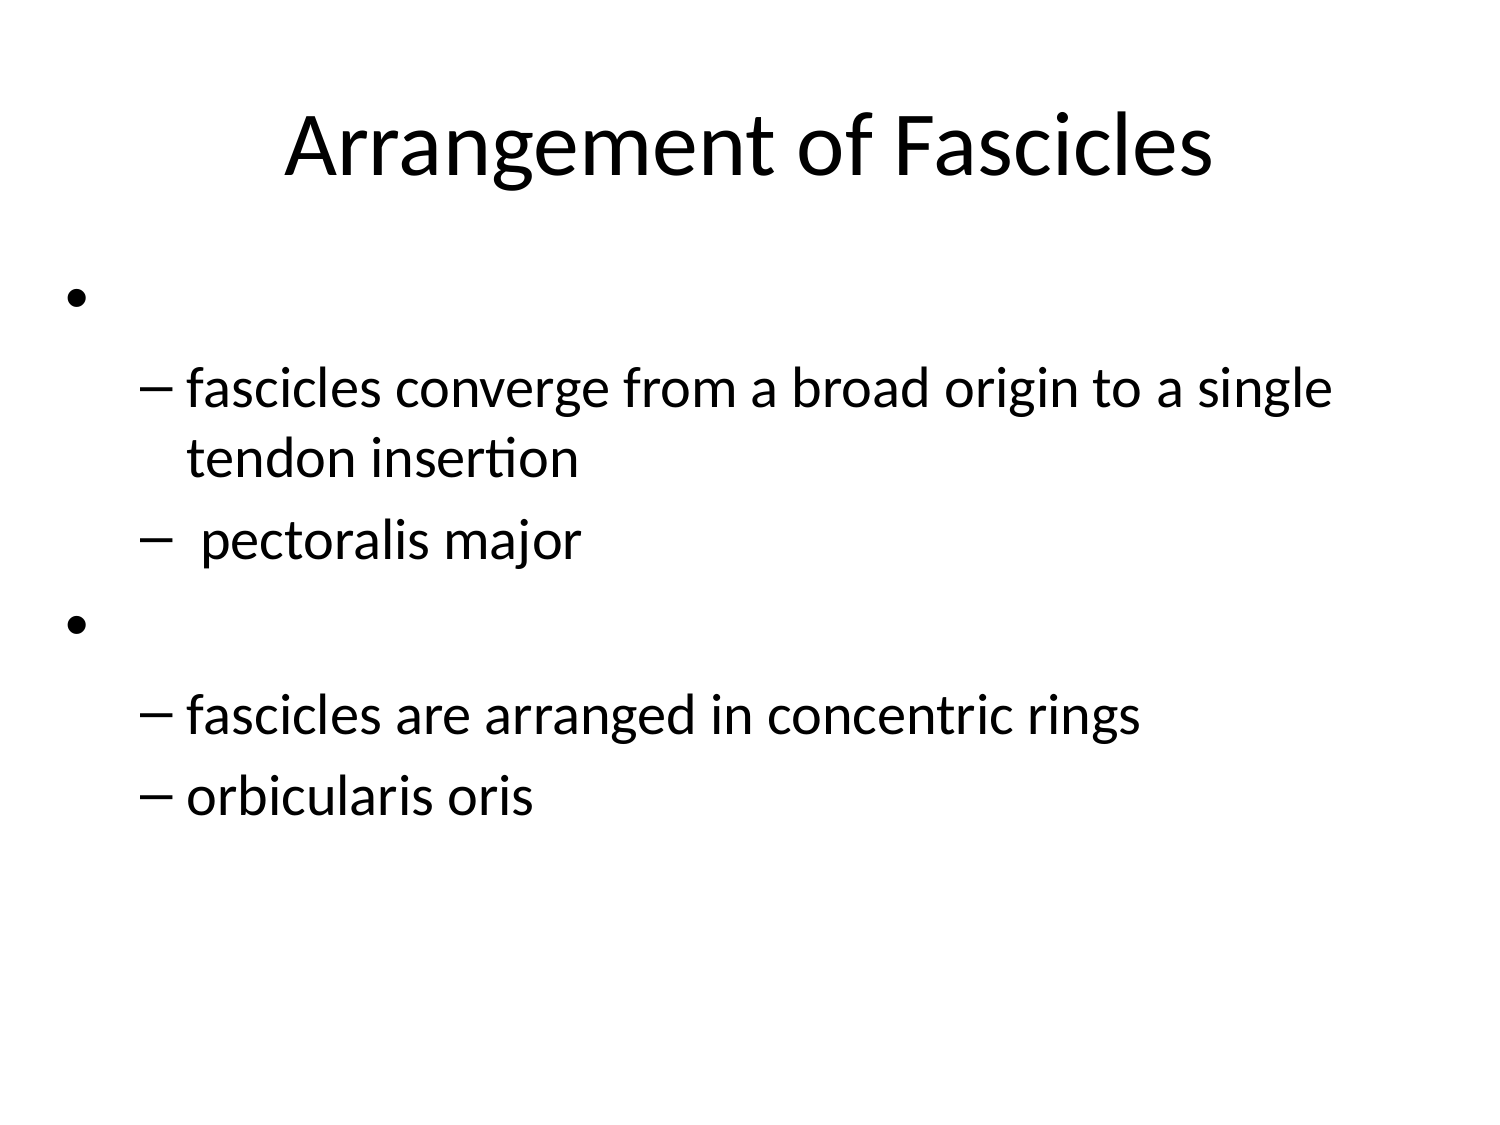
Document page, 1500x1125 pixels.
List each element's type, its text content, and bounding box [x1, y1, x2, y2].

list fascicles converge from a broad origin to a single tendon insertion pectoralis major fascicles are arranged in concentric rings orbicularis oris [50, 249, 1375, 1038]
title Arrangement of Fascicles [75, 45, 1425, 233]
